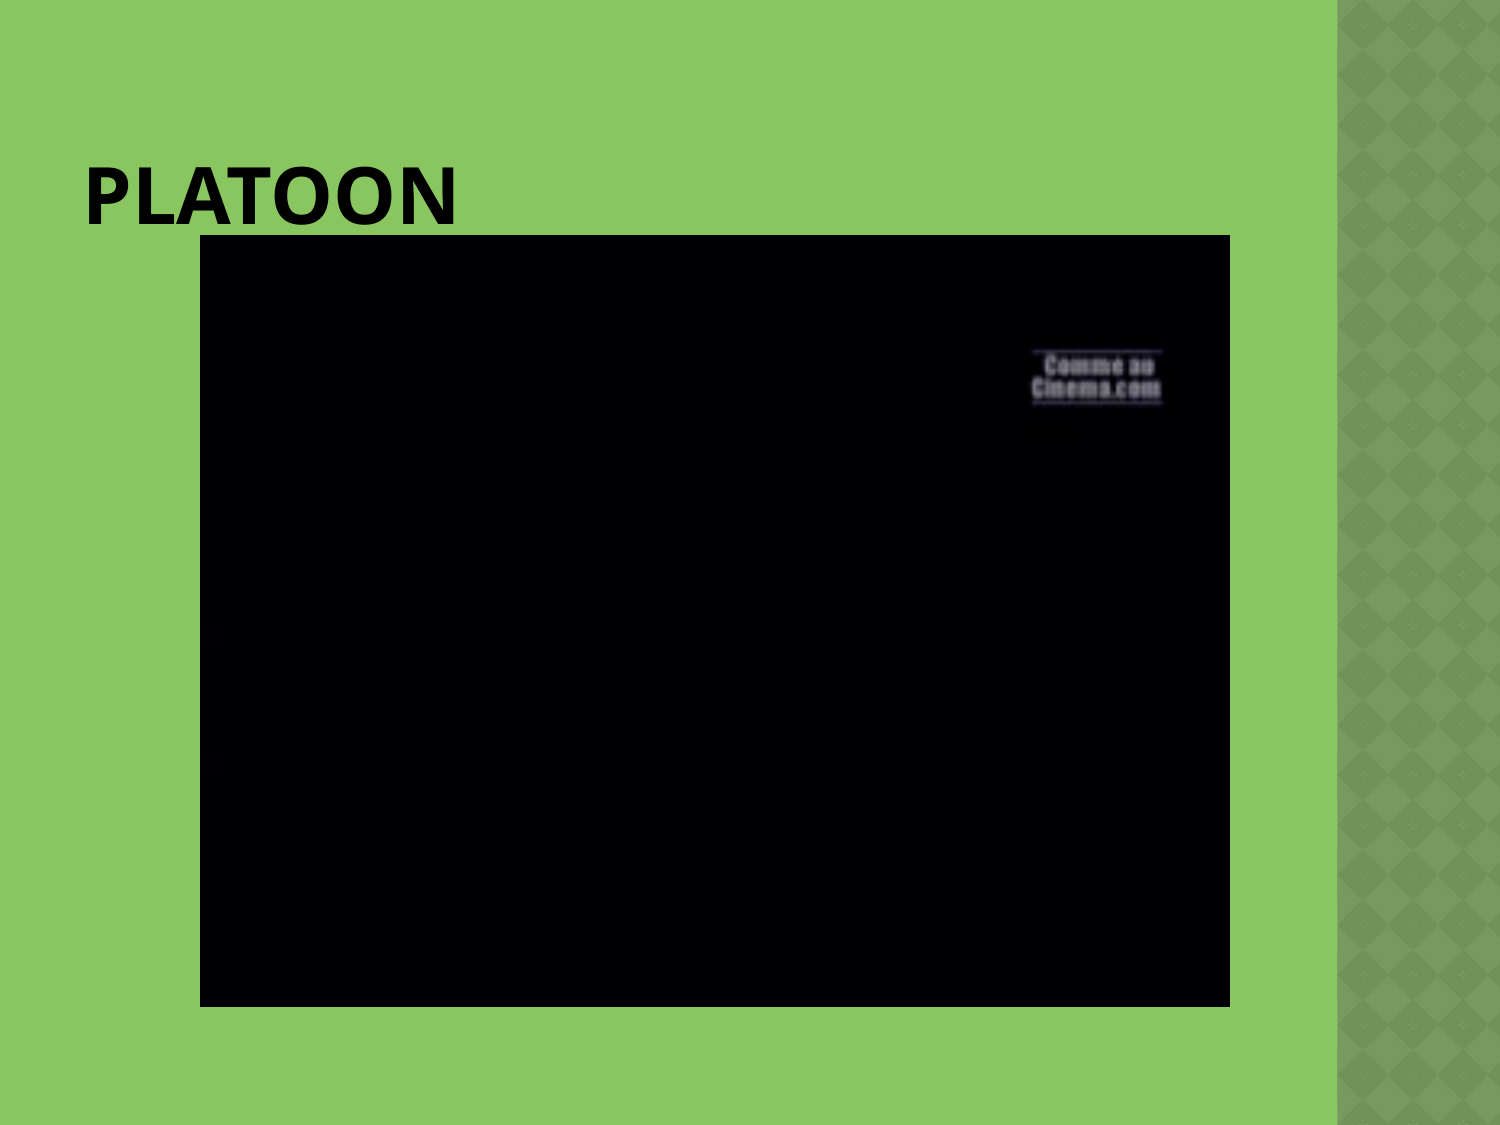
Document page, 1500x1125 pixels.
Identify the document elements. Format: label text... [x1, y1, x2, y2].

title platoon [75, 52, 1263, 240]
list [198, 233, 1231, 1009]
